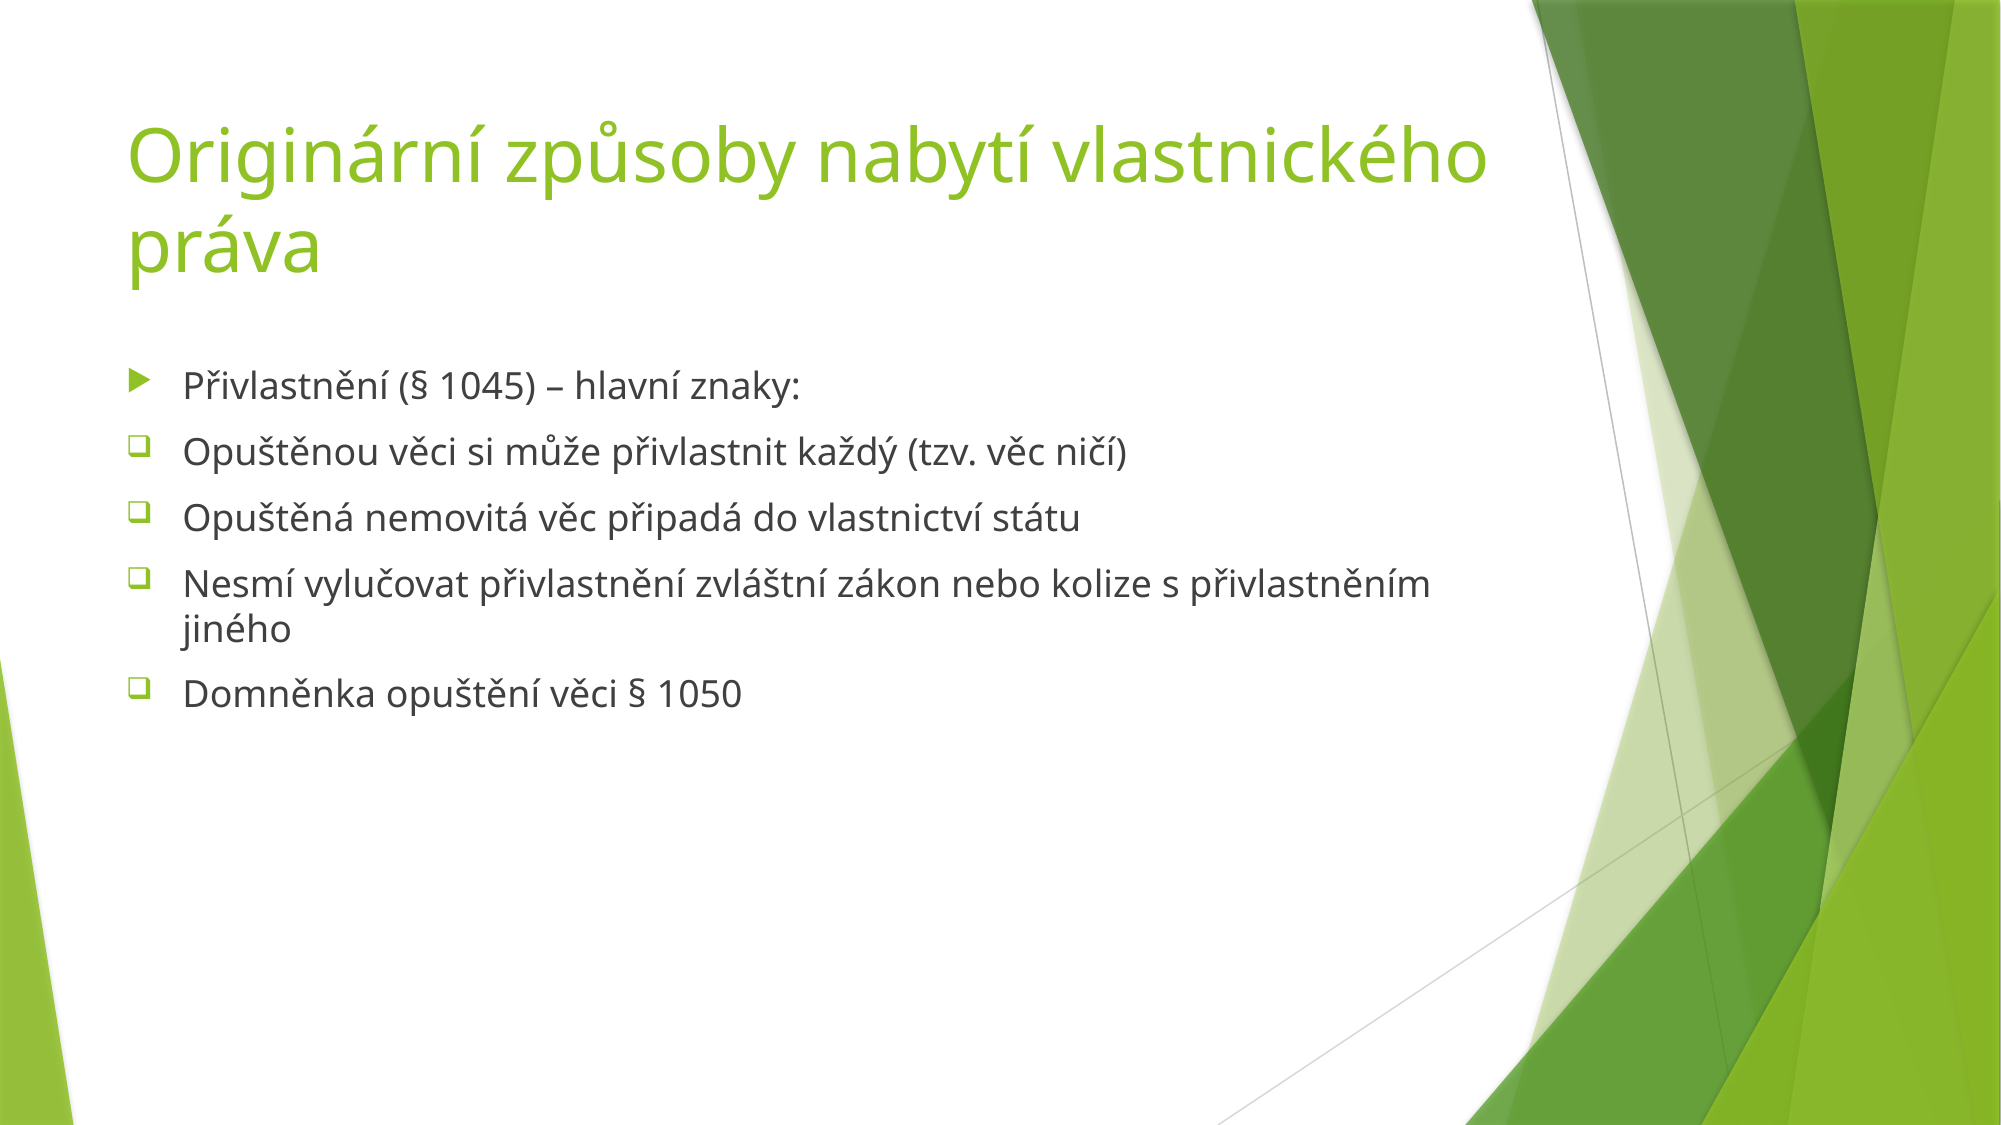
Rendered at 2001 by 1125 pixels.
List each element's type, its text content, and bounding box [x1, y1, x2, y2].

list Přivlastnění (§ 1045) – hlavní znaky: Opuštěnou věci si může přivlastnit každý (tzv. věc ničí) Opuštěná nemovitá věc připadá do vlastnictví státu Nesmí vylučovat přivlastnění zvláštní zákon nebo kolize s přivlastněním jiného Domněnka opuštění věci § 1050 [111, 354, 1522, 992]
title Originární způsoby nabytí vlastnického práva [111, 99, 1522, 317]
